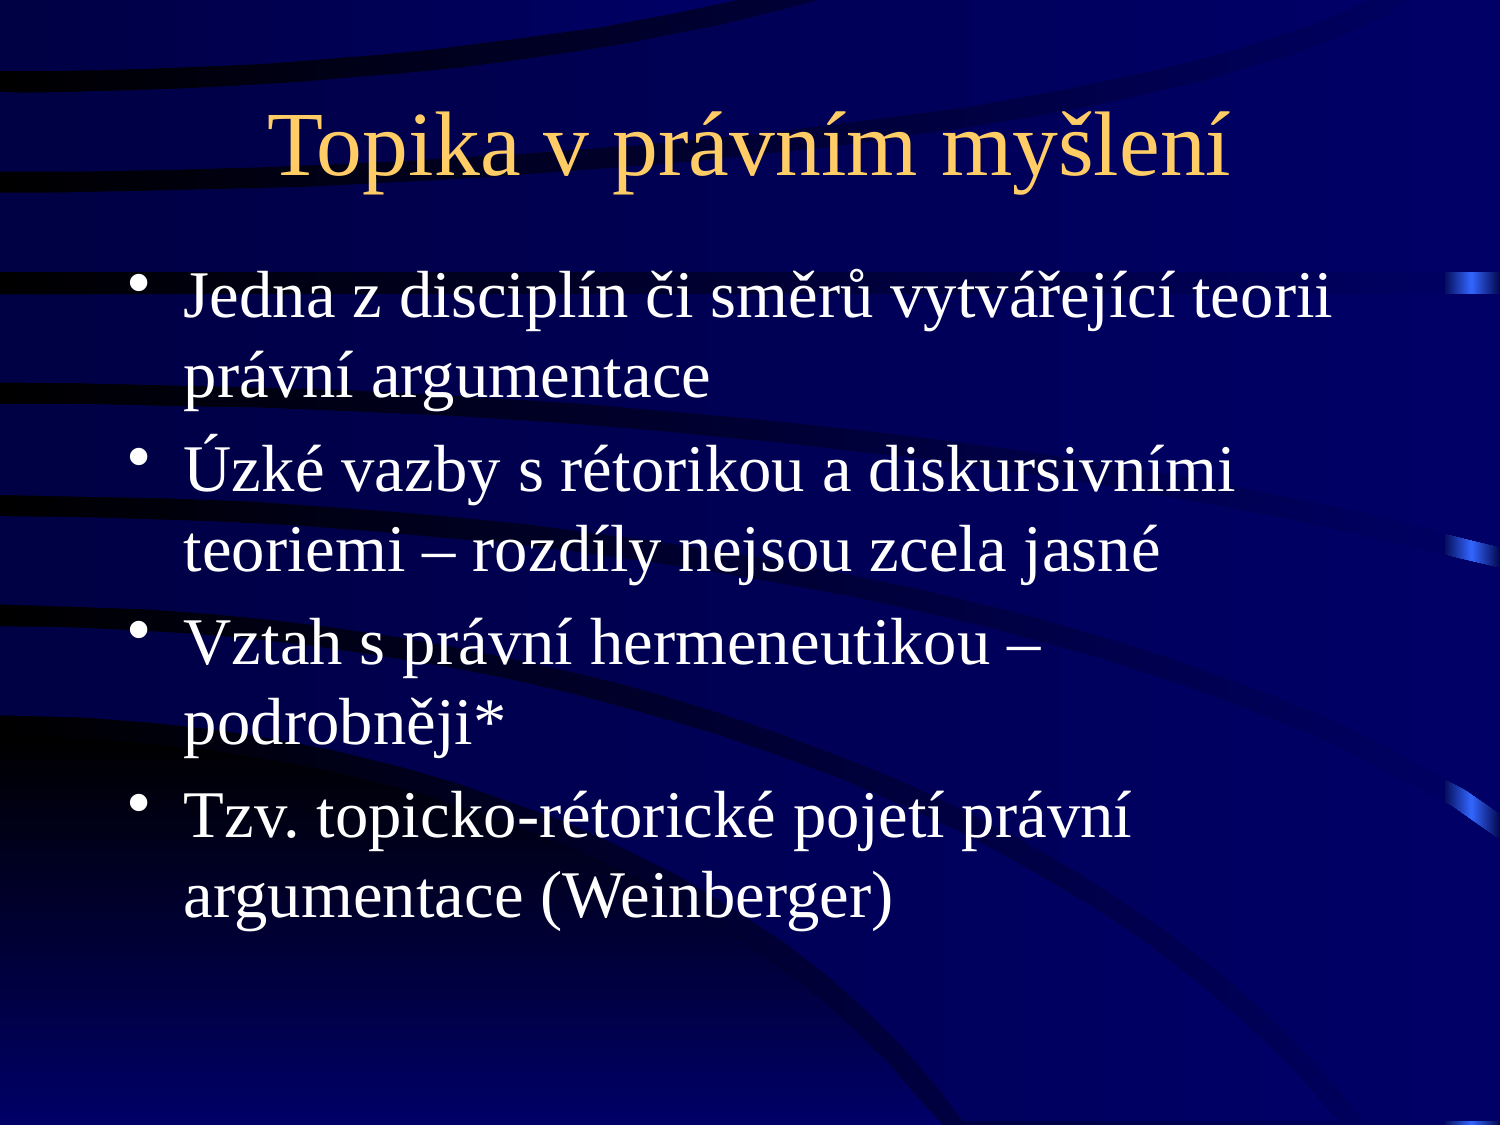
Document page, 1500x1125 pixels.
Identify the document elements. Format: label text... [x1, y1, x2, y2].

title Topika v právním myšlení [112, 99, 1388, 243]
list Jedna z disciplín či směrů vytvářející teorii právní argumentace Úzké vazby s rétorikou a diskursivními teoriemi – rozdíly nejsou zcela jasné Vztah s právní hermeneutikou – podrobněji* Tzv. topicko-rétorické pojetí právní argumentace (Weinberger) [112, 243, 1388, 1047]
